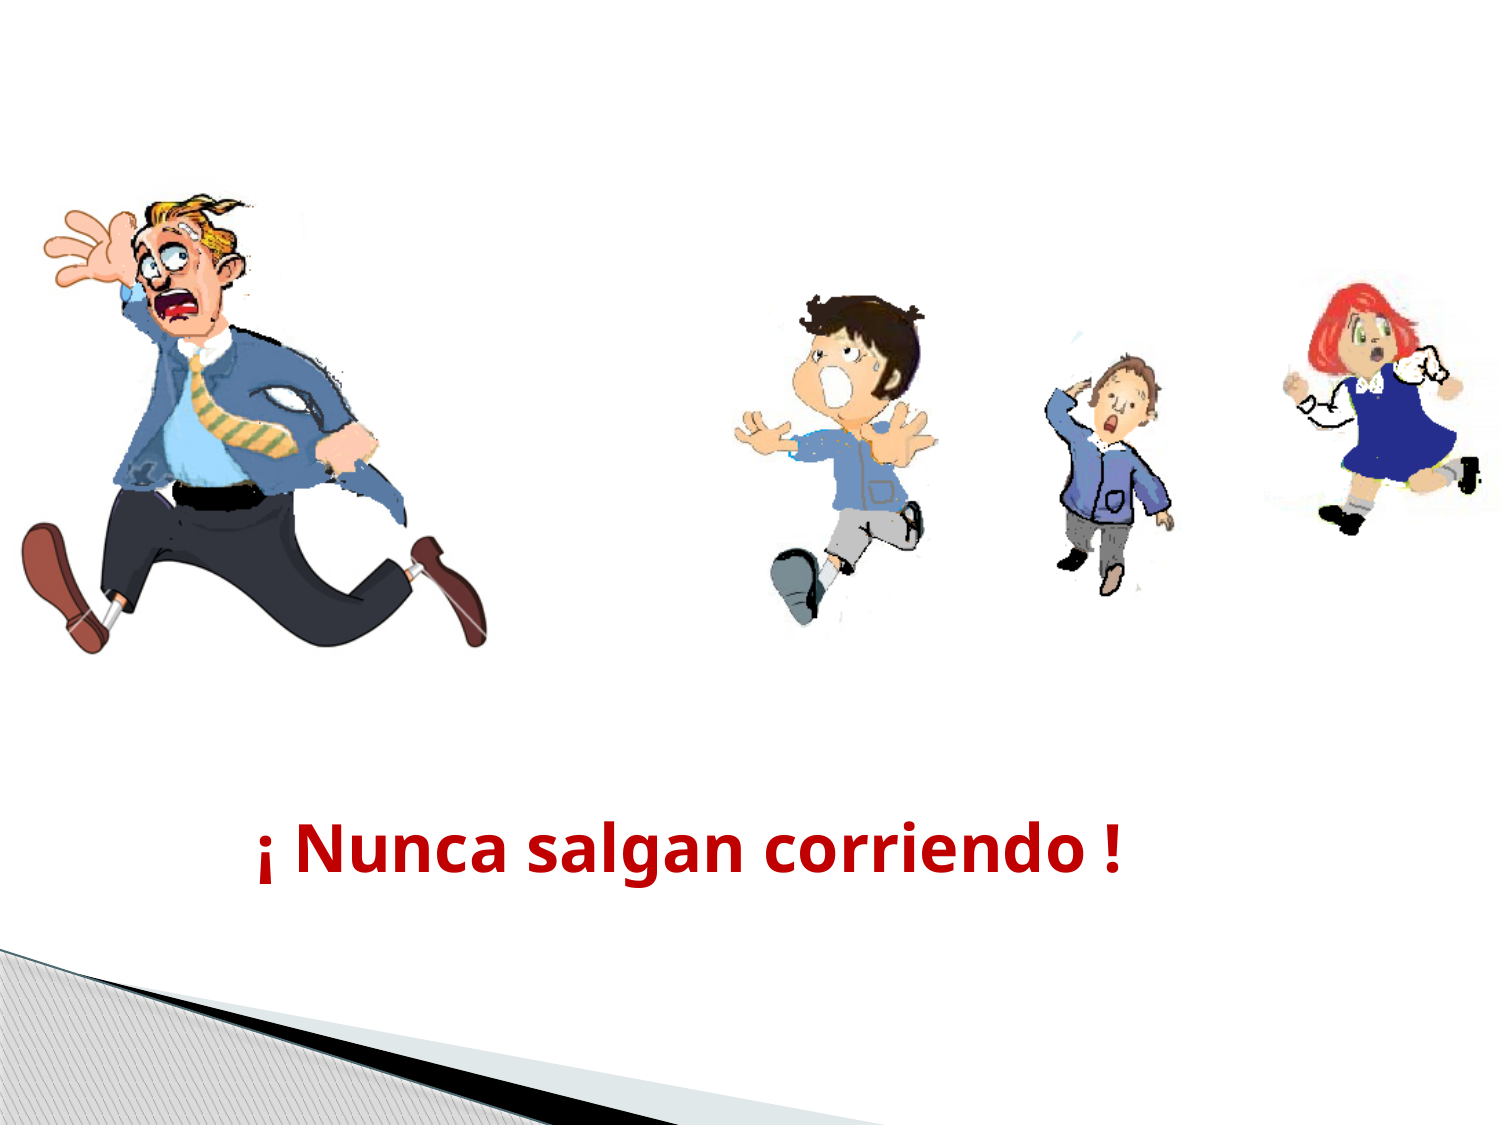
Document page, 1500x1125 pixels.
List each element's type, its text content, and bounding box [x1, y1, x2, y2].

picture [0, 111, 1500, 726]
text_box ¡ Nunca salgan corriendo ! [242, 798, 1294, 894]
